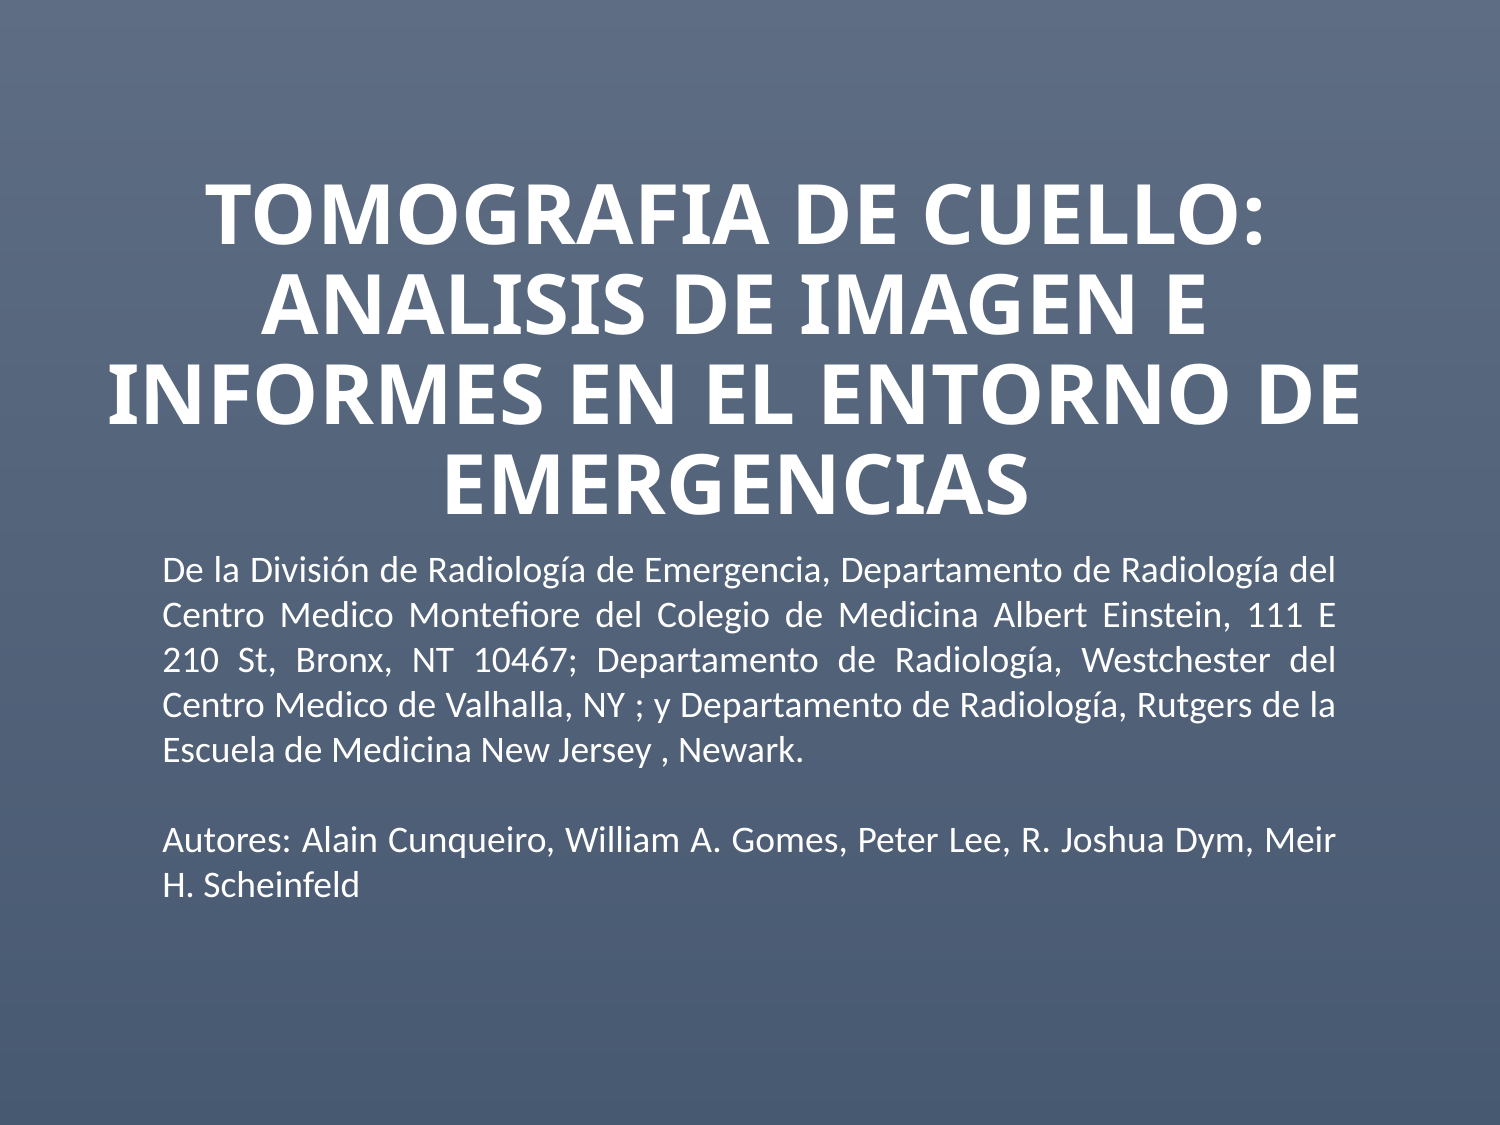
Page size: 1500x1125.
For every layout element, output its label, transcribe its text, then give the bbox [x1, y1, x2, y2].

title TOMOGRAFIA DE CUELLO: ANALISIS DE IMAGEN E INFORMES EN EL ENTORNO DE EMERGENCIAS [88, 243, 1383, 461]
text_box De la División de Radiología de Emergencia, Departamento de Radiología del Centro Medico Montefiore del Colegio de Medicina Albert Einstein, 111 E 210 St, Bronx, NT 10467; Departamento de Radiología, Westchester del Centro Medico de Valhalla, NY ; y Departamento de Radiología, Rutgers de la Escuela de Medicina New Jersey , Newark. Autores: Alain Cunqueiro, William A. Gomes, Peter Lee, R. Joshua Dym, Meir H. Scheinfeld [147, 537, 1353, 913]
